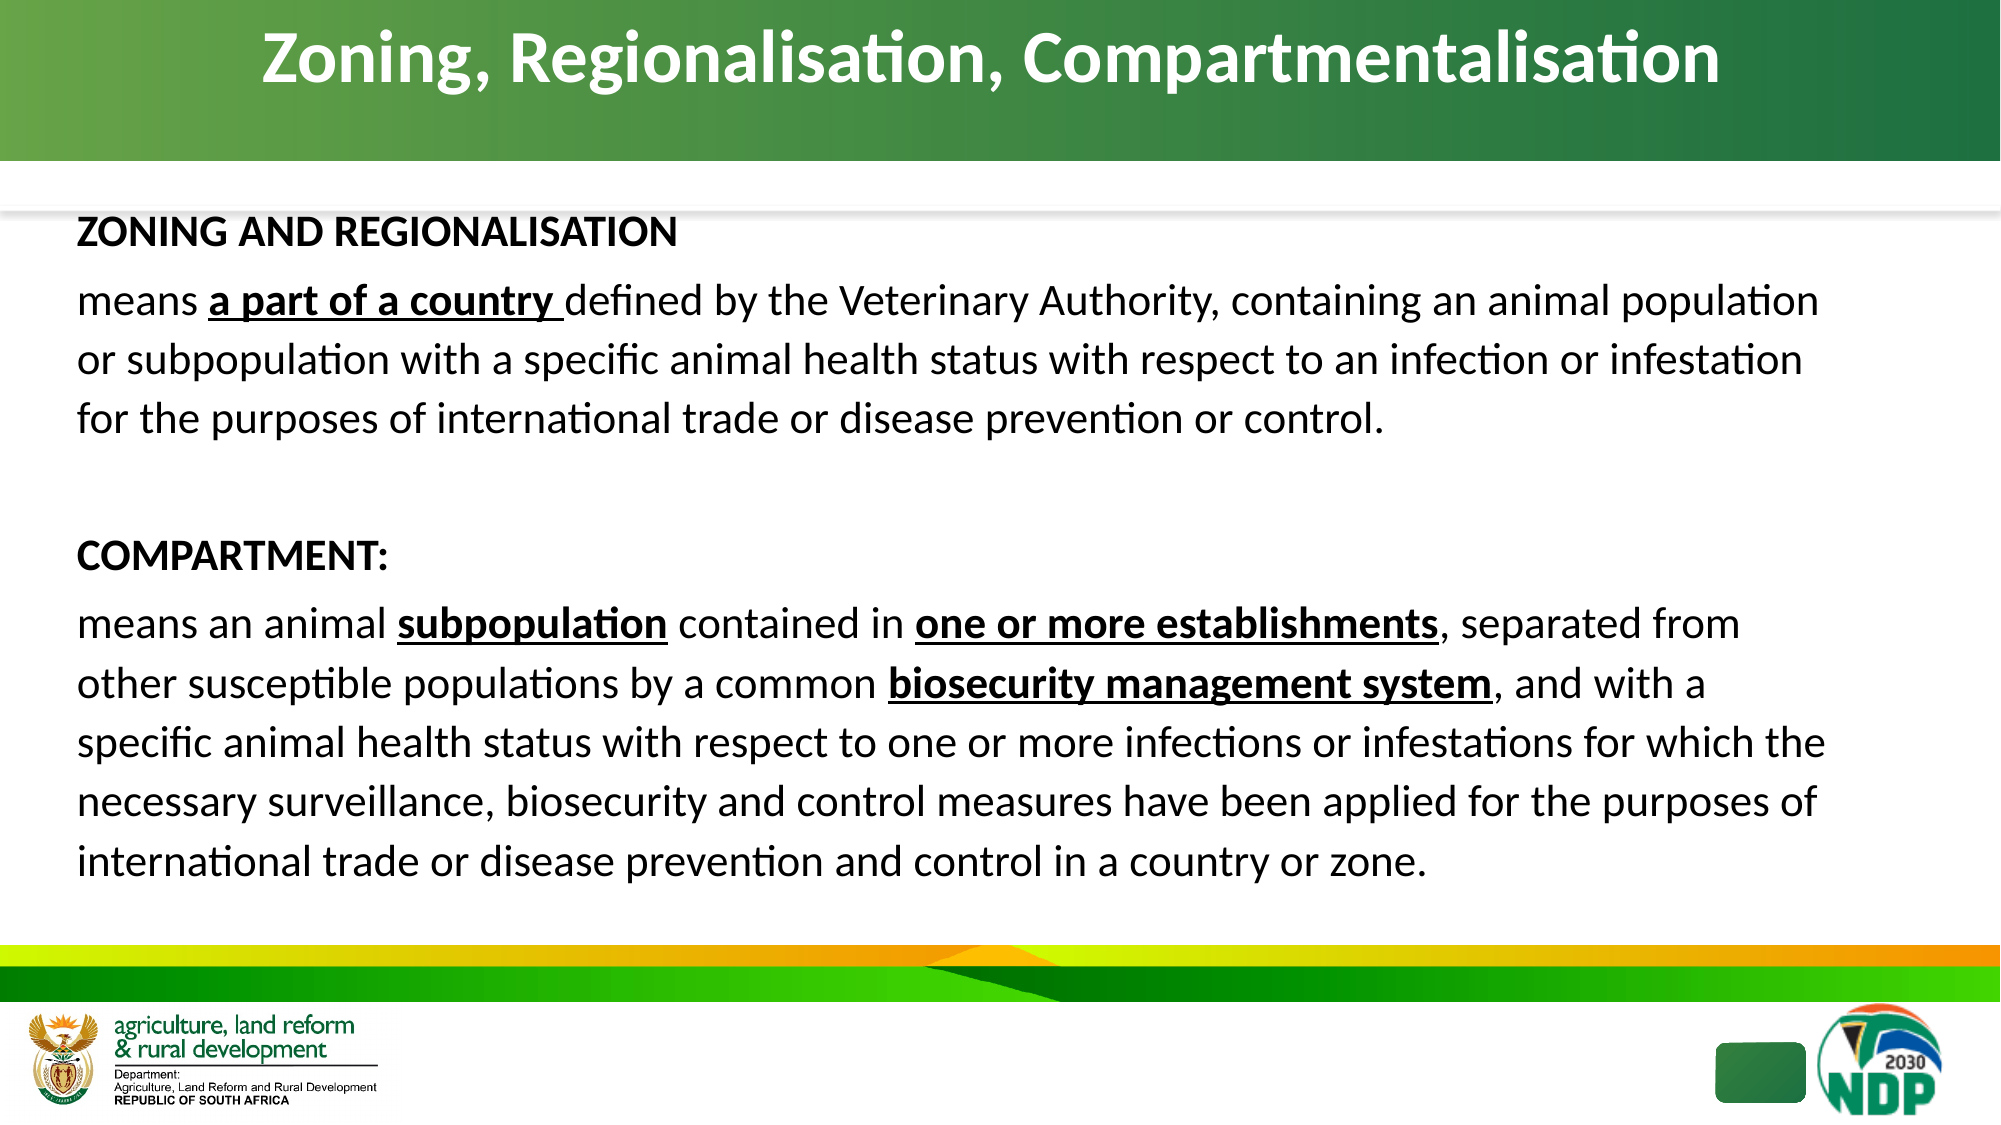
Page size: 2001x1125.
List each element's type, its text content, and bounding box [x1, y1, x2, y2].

list ZONING AND REGIONALISATION means a part of a country defined by the Veterinary Authority, containing an animal population or subpopulation with a specific animal health status with respect to an infection or infestation for the purposes of international trade or disease prevention or control. COMPARTMENT: means an animal subpopulation contained in one or more establishments, separated from other susceptible populations by a common biosecurity management system, and with a specific animal health status with respect to one or more infections or infestations for which the necessary surveillance, biosecurity and control measures have been applied for the purposes of international trade or disease prevention and control in a country or zone. [61, 189, 1862, 949]
picture [0, 945, 2000, 1124]
footer [1715, 1042, 1806, 1103]
picture [1816, 1003, 1945, 1117]
title Zoning, Regionalisation, Compartmentalisation [0, 0, 2000, 161]
